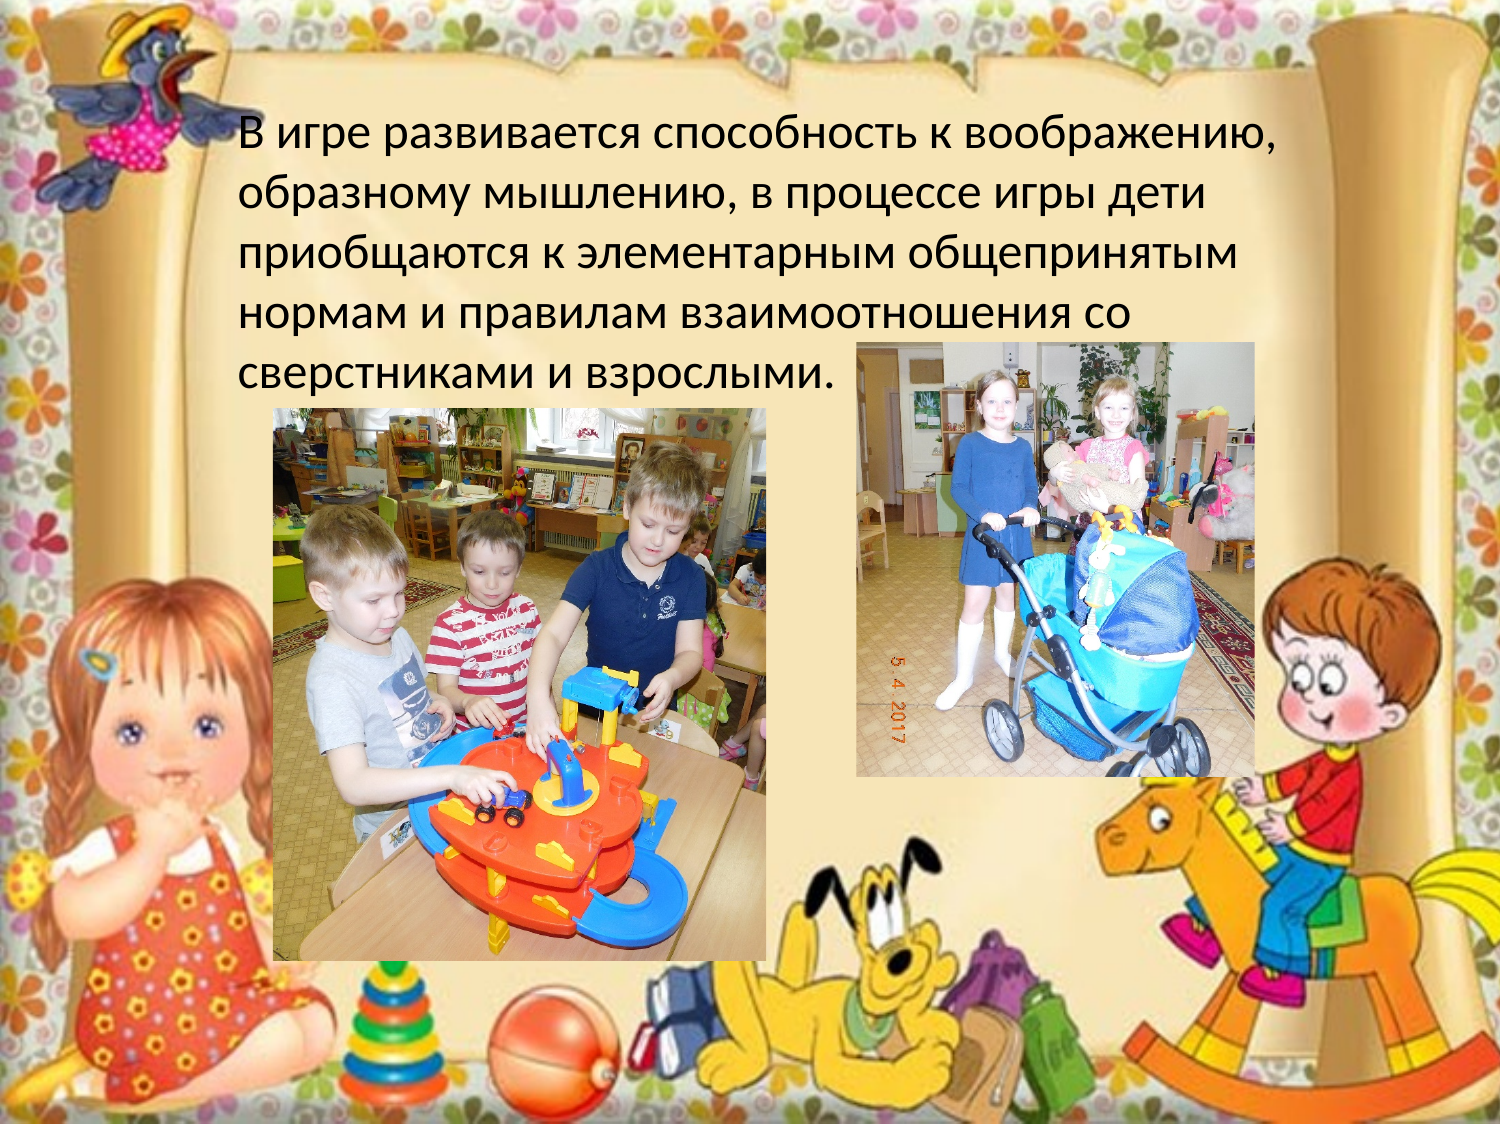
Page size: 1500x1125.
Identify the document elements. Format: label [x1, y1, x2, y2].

list [0, 0, 1500, 1125]
picture [855, 342, 1255, 777]
picture [272, 407, 767, 961]
